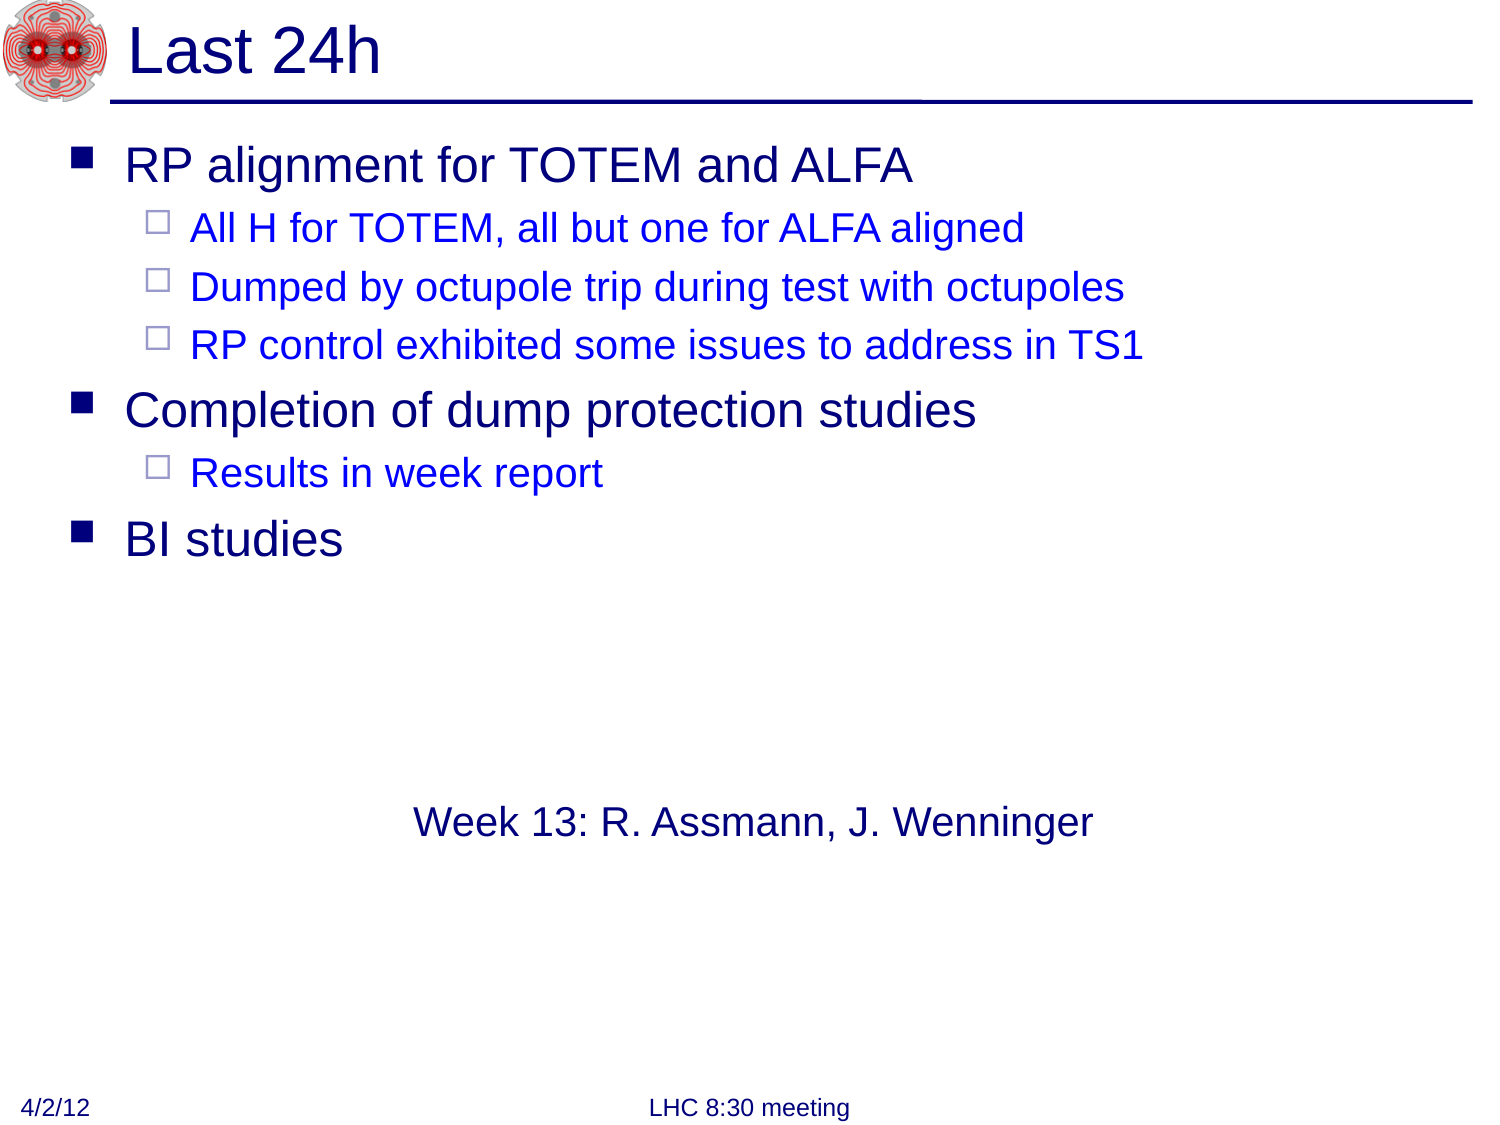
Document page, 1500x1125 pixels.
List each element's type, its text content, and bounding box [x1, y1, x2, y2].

title Last 24h [111, 3, 1463, 91]
list RP alignment for TOTEM and ALFA All H for TOTEM, all but one for ALFA aligned Dumped by octupole trip during test with octupoles RP control exhibited some issues to address in TS1 Completion of dump protection studies Results in week report BI studies [52, 125, 1448, 1059]
footer LHC 8:30 meeting [512, 1087, 988, 1125]
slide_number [5, 1085, 356, 1125]
text_box Week 13: R. Assmann, J. Wenninger [398, 786, 1109, 852]
picture [0, 0, 108, 103]
